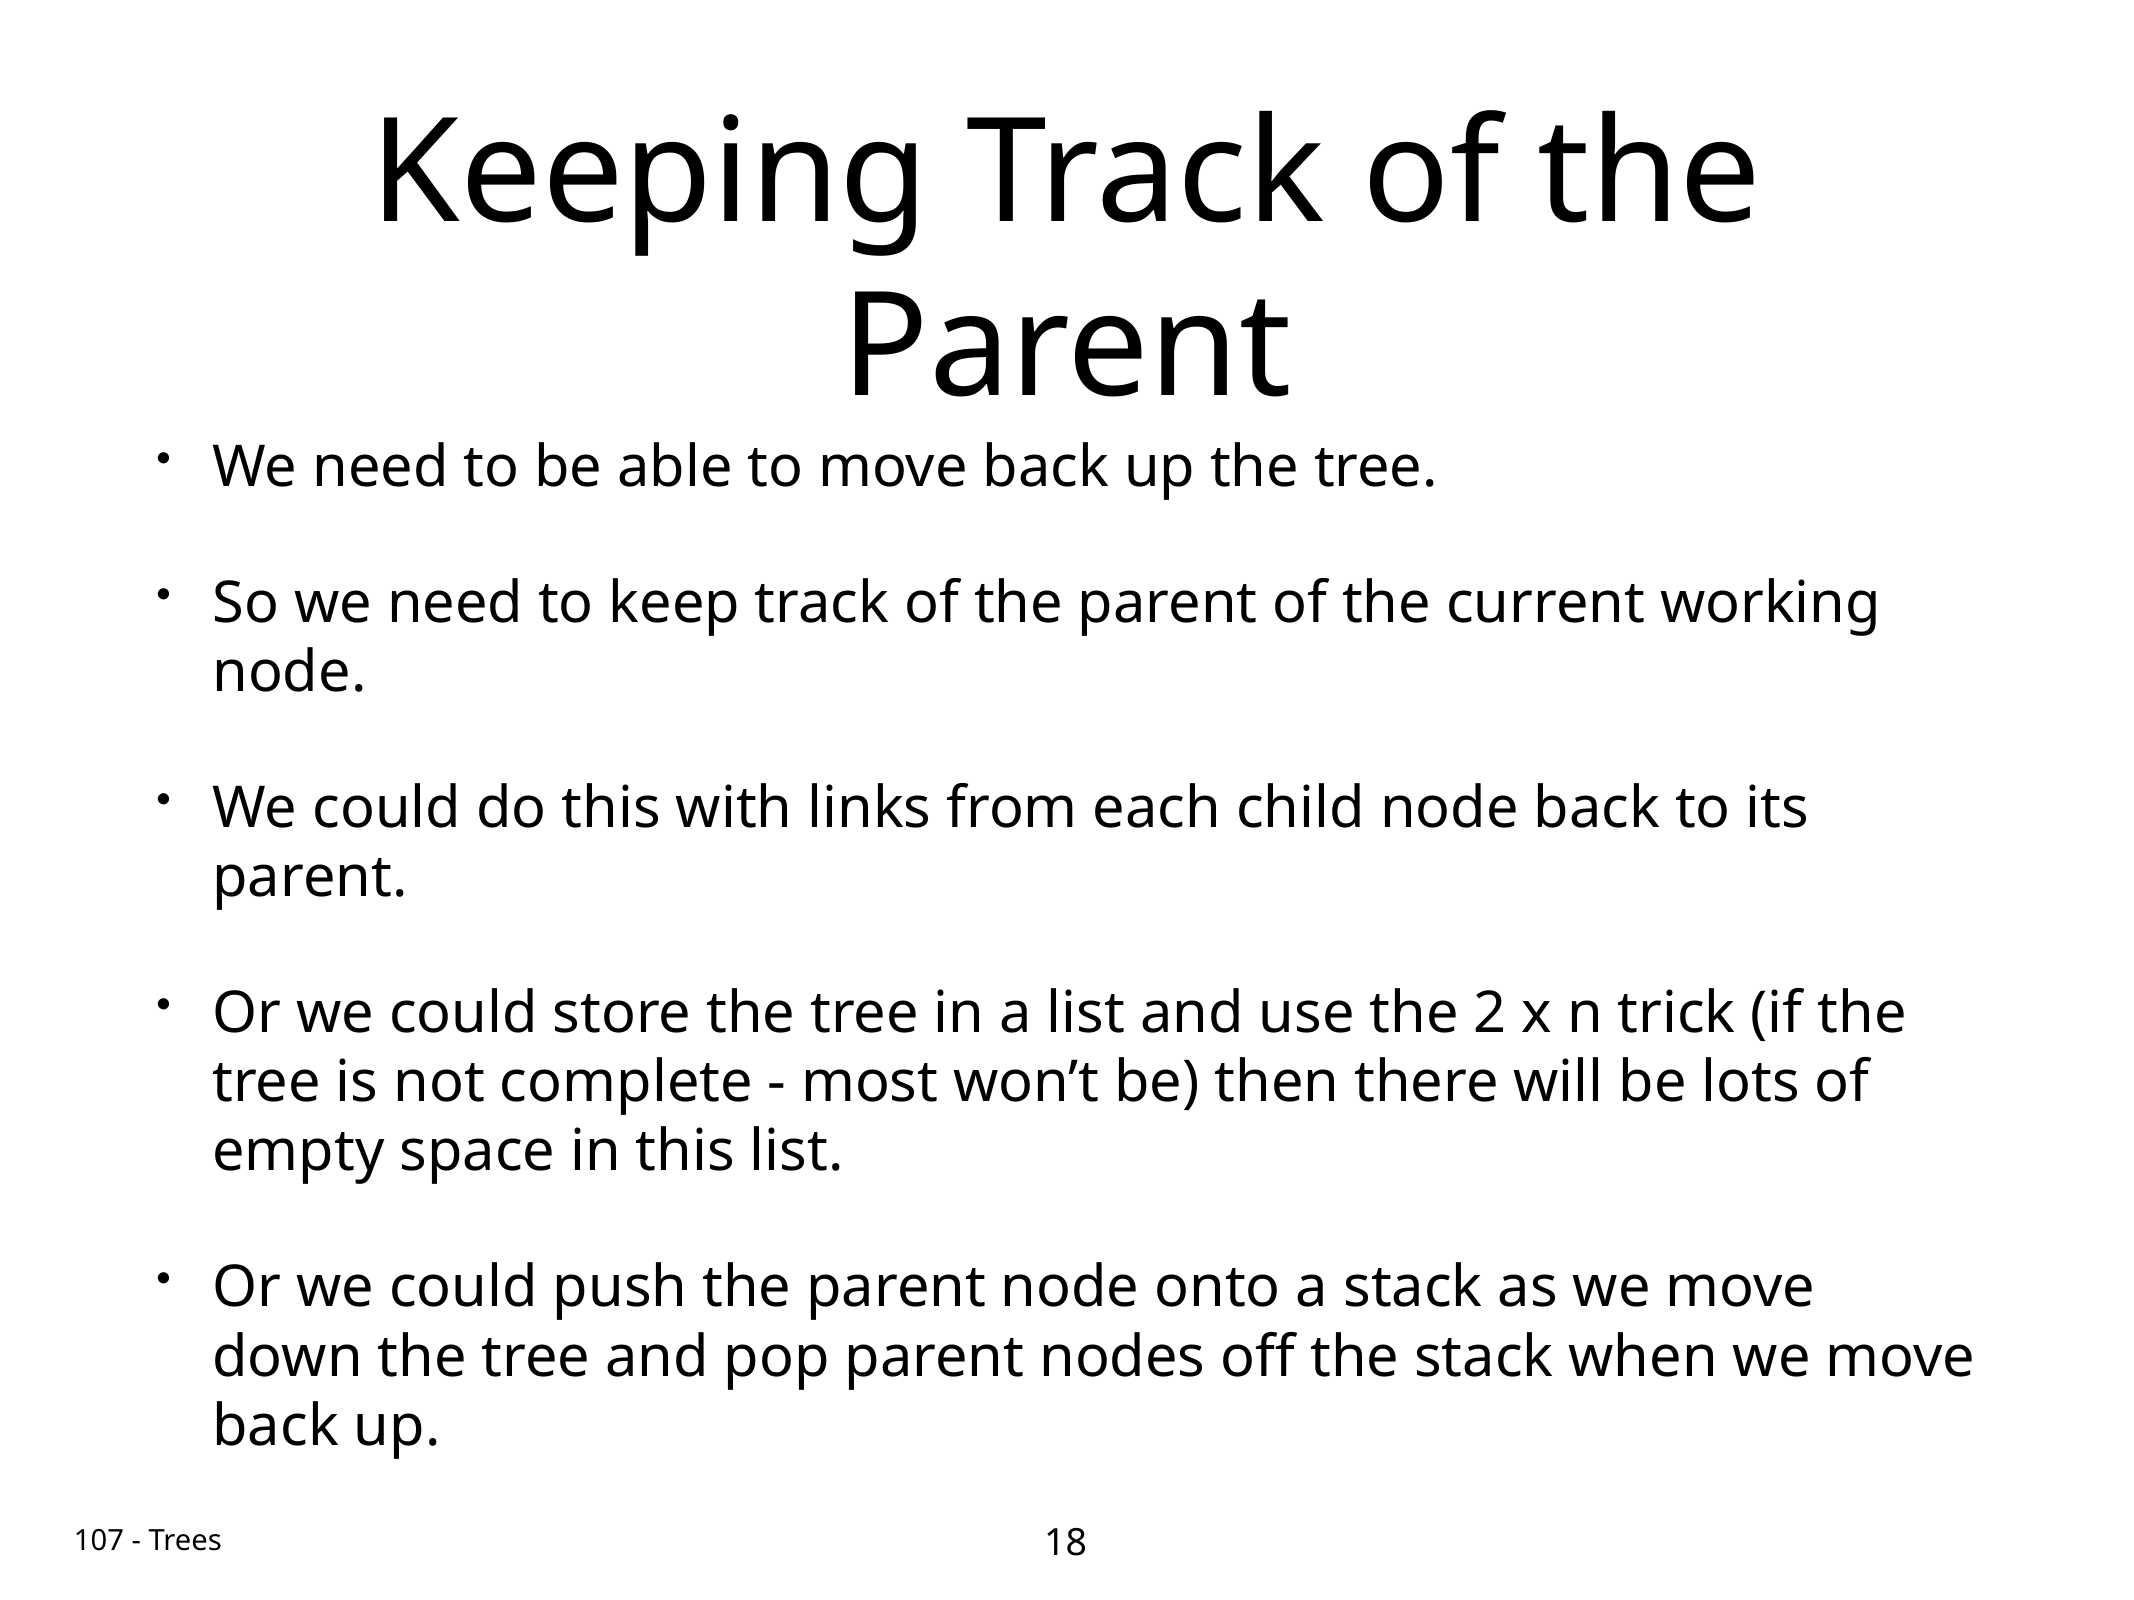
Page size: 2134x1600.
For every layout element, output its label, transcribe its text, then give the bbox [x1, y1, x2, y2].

title Keeping Track of the Parent [155, 72, 1978, 426]
slide_number 18 [1034, 1517, 1097, 1581]
list We need to be able to move back up the tree. So we need to keep track of the parent of the current working node. We could do this with links from each child node back to its parent. Or we could store the tree in a list and use the 2 x n trick (if the tree is not complete - most won’t be) then there will be lots of empty space in this list. Or we could push the parent node onto a stack as we move down the tree and pop parent nodes off the stack when we move back up. [155, 426, 1978, 1459]
